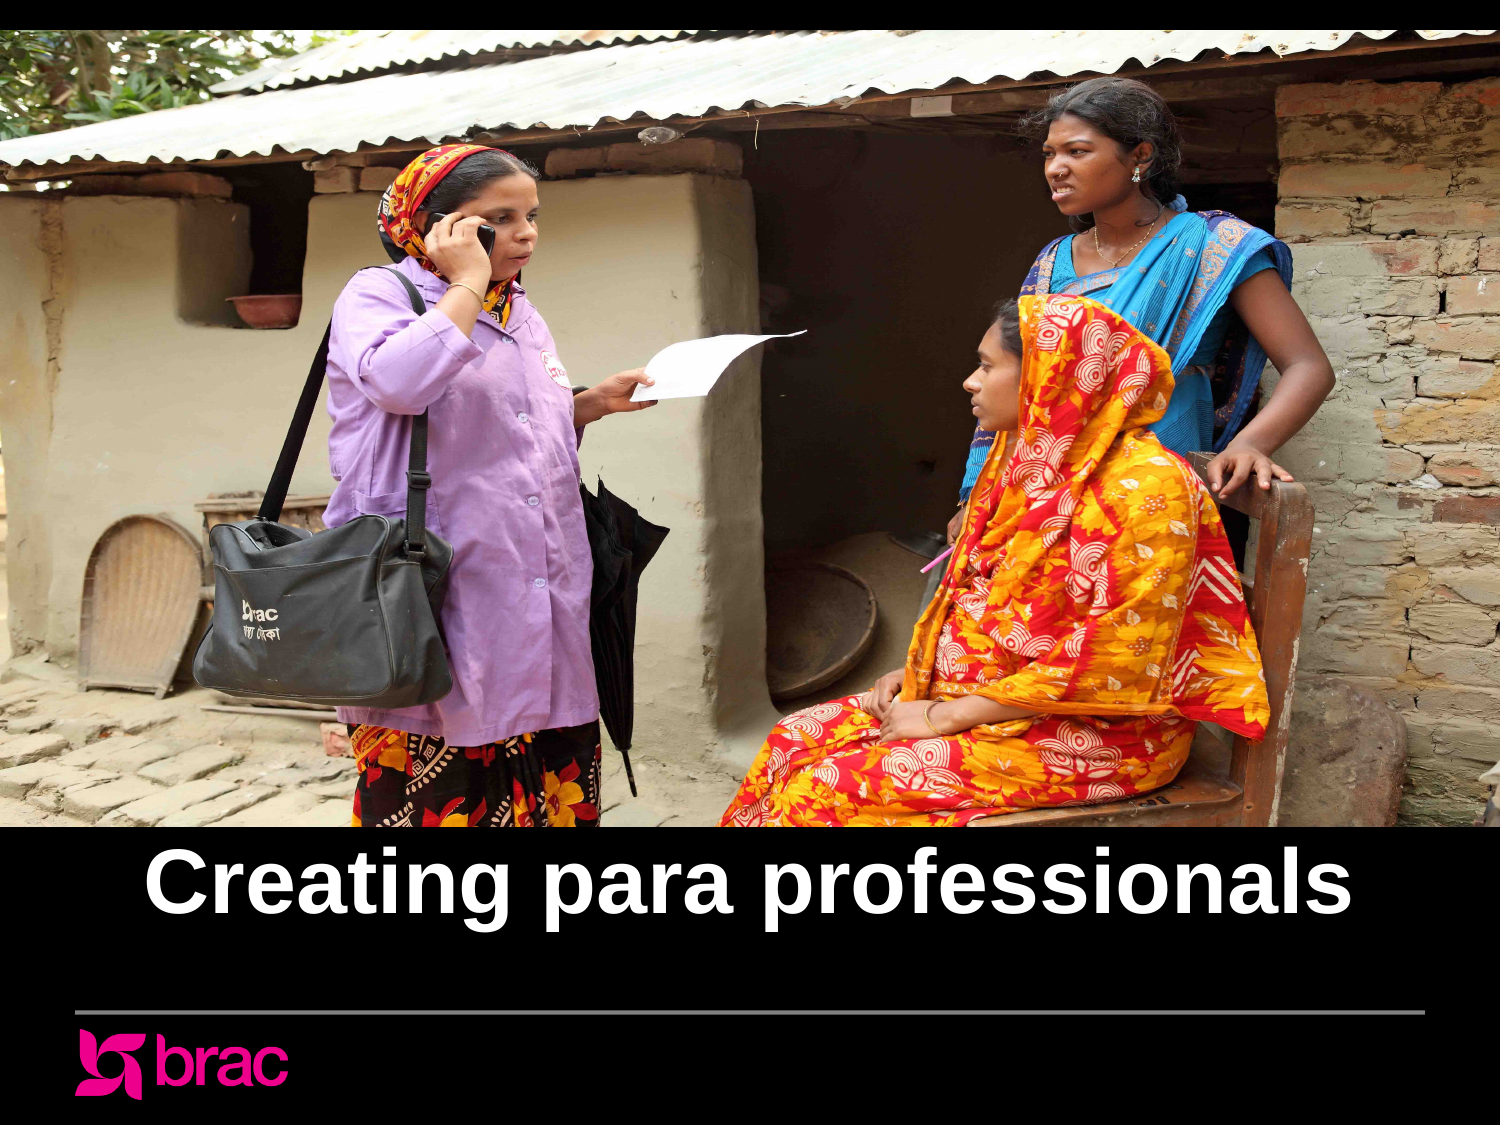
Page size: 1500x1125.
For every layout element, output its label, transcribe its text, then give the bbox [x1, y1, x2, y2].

text_box Creating para professionals [112, 834, 1388, 1027]
picture [75, 1029, 288, 1100]
picture [0, 30, 1500, 827]
